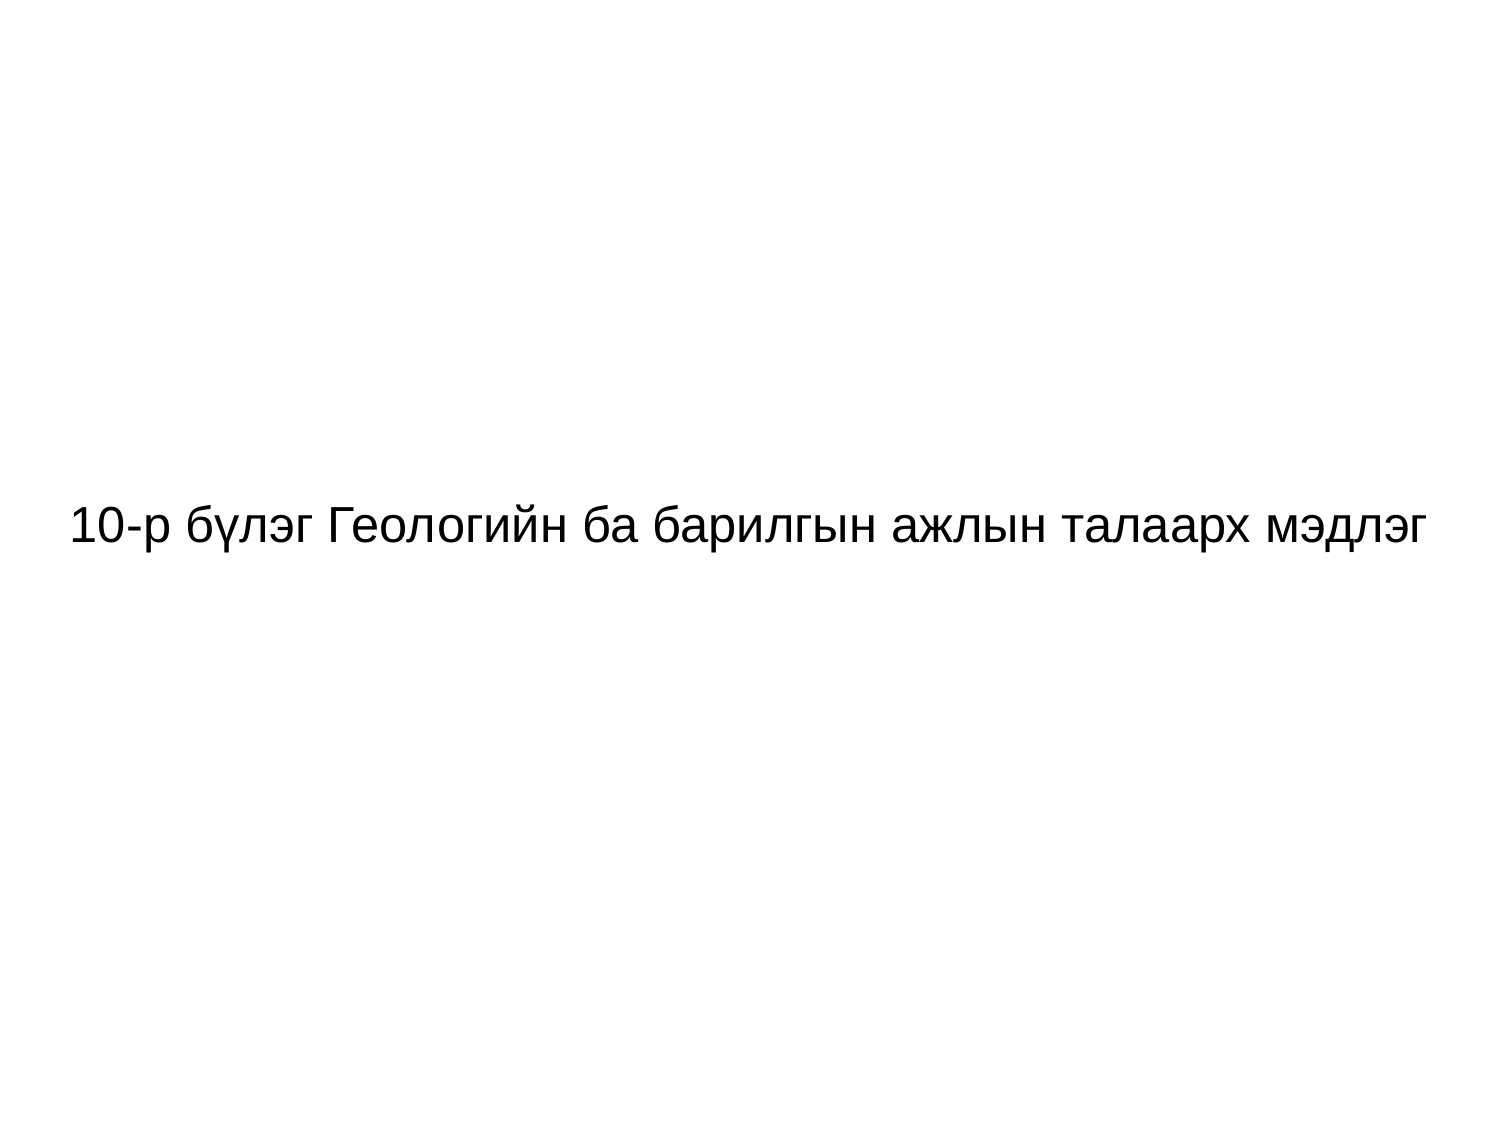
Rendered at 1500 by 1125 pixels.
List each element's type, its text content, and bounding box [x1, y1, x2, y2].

title 10-р бүлэг Геологийн ба барилгын ажлын талаарх мэдлэг [18, 477, 1482, 576]
